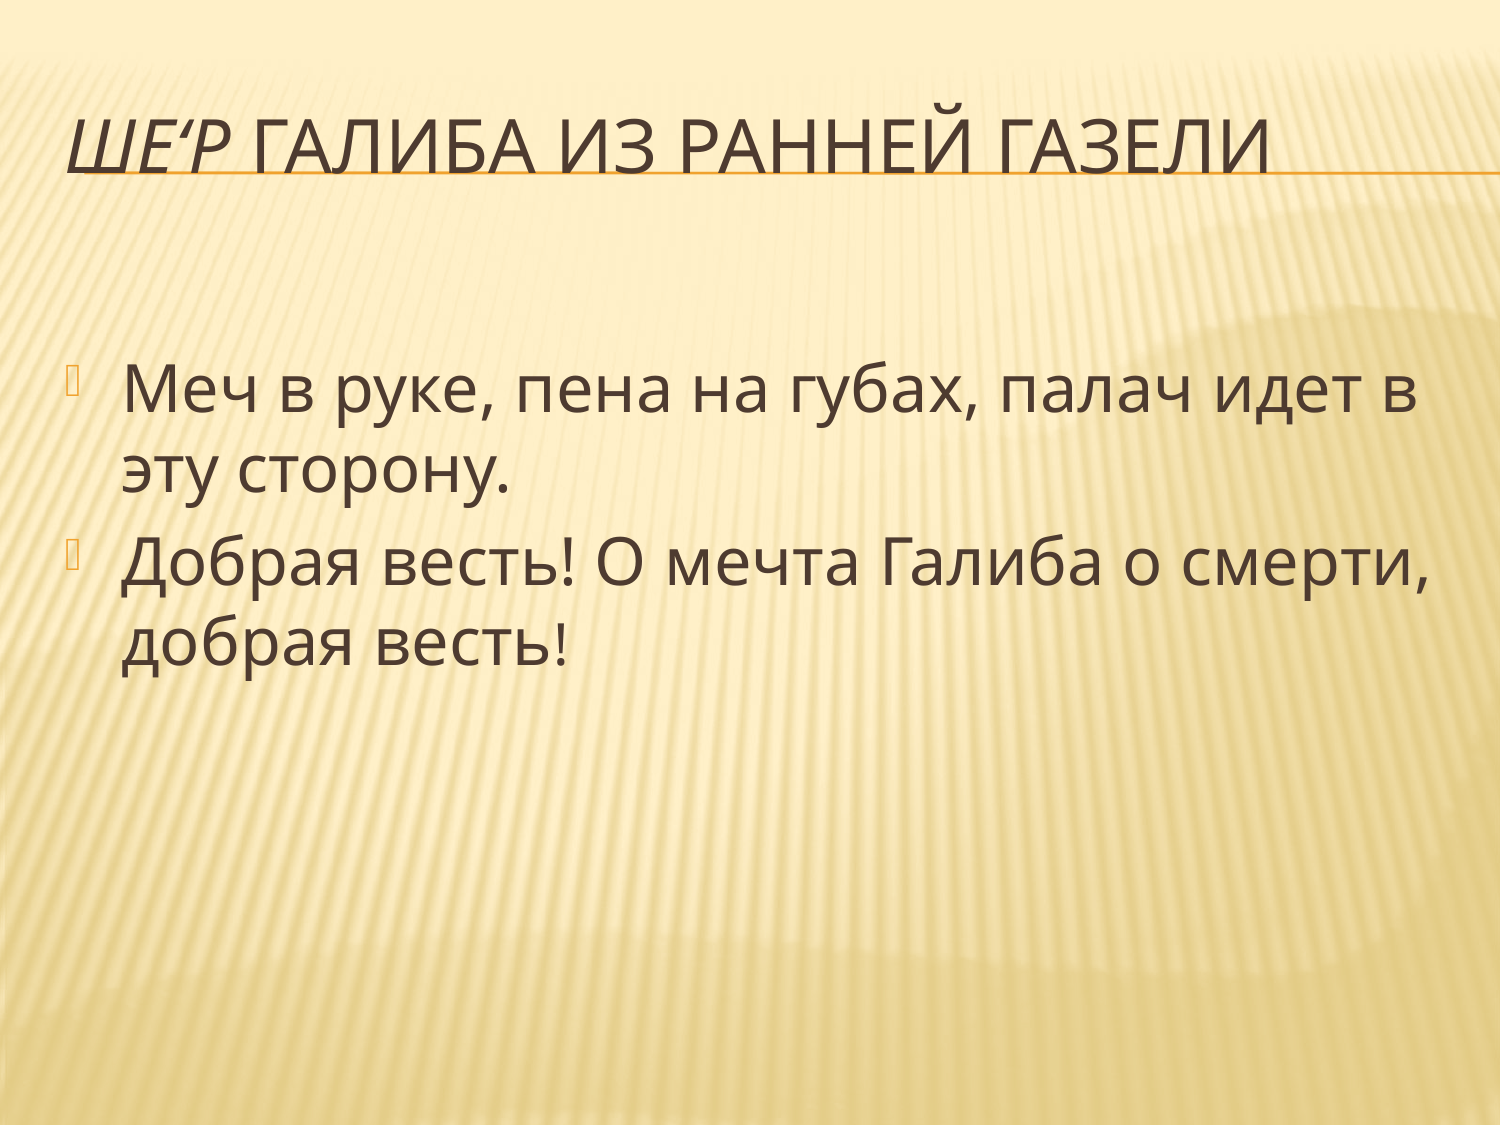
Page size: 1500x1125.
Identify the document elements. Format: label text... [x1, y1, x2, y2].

list Меч в руке, пена на губах, палач идет в эту сторону. Добрая весть! О мечта Галиба о смерти, добрая весть! [50, 254, 1475, 998]
title Ше‘р Галиба из ранней газели [50, 75, 1475, 213]
